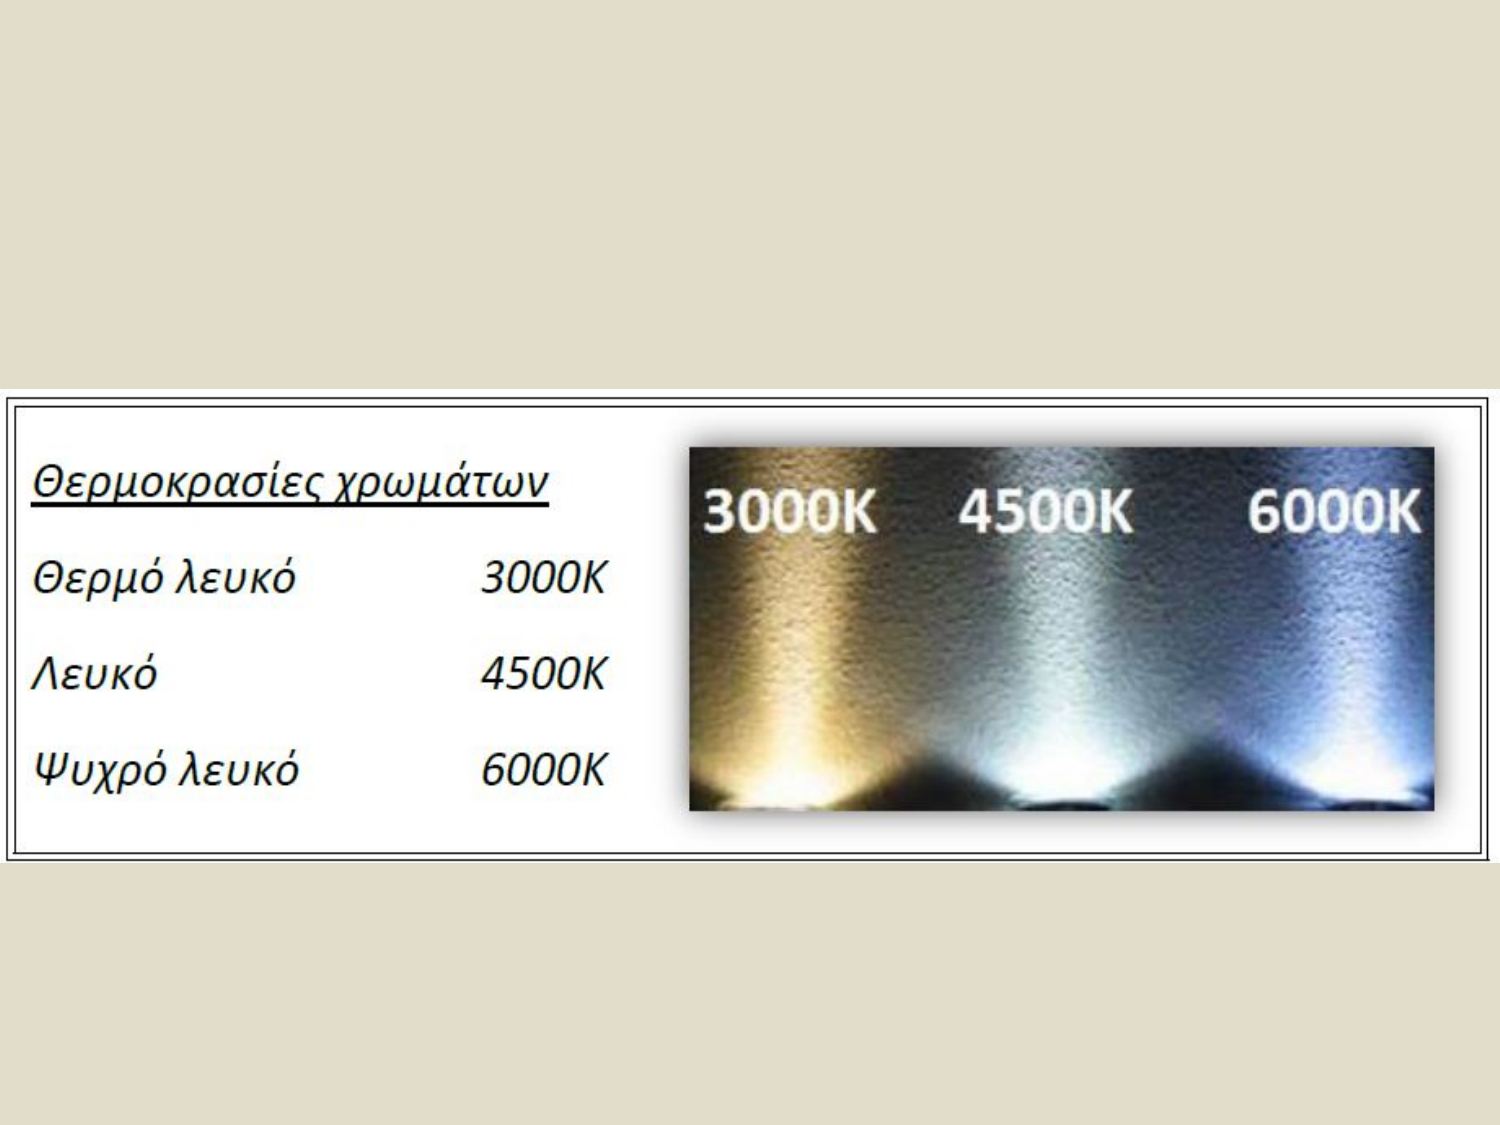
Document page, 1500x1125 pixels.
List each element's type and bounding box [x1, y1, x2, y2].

picture [0, 389, 1500, 863]
